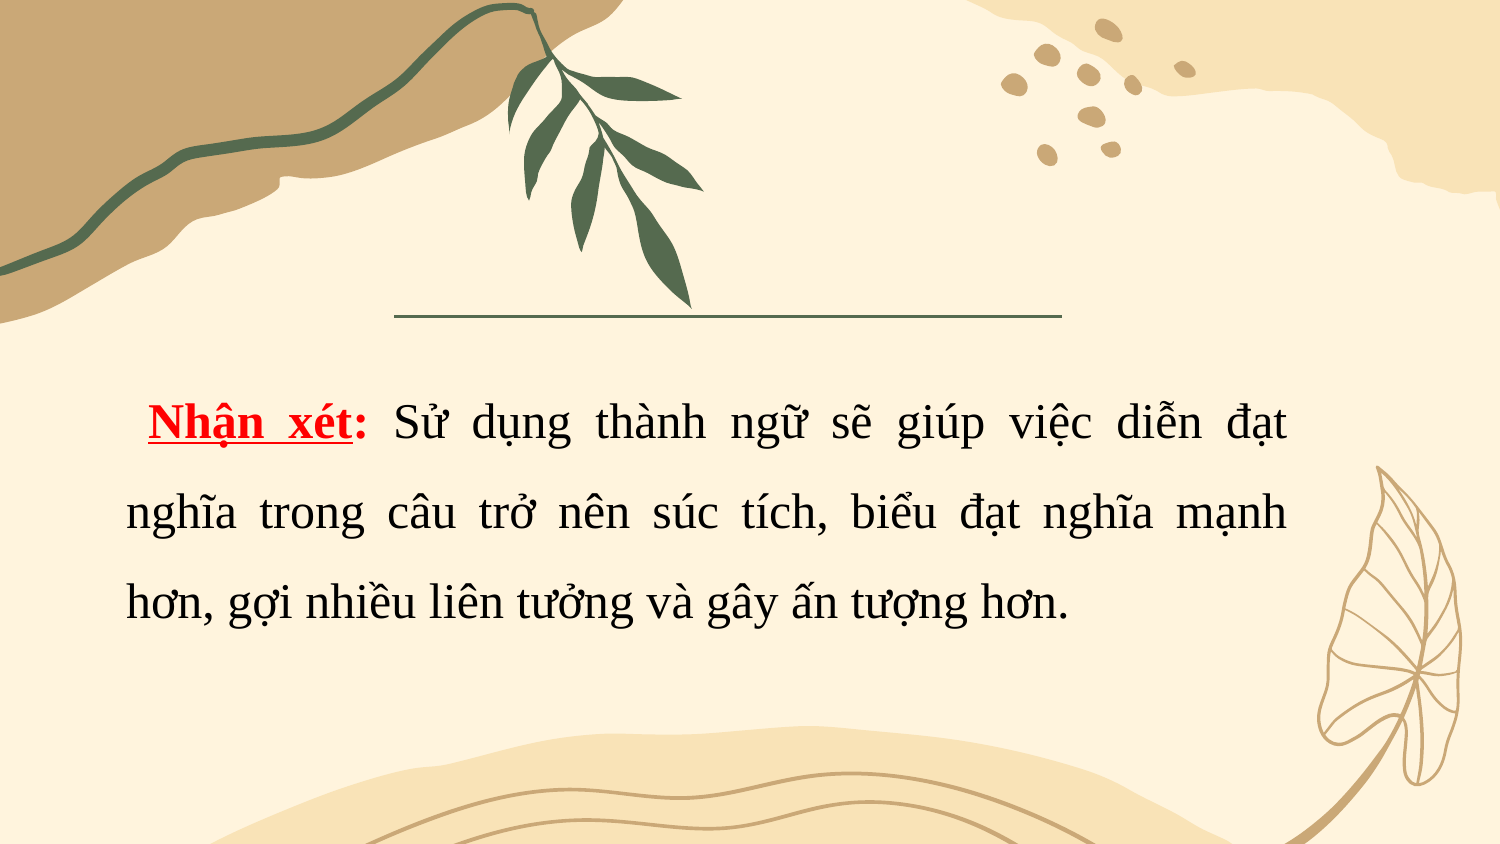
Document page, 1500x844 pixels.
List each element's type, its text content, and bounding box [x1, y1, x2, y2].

text_box [1284, 465, 1463, 844]
text_box Nhận xét: Sử dụng thành ngữ sẽ giúp việc diễn đạt nghĩa trong câu trở nên súc tích, biểu đạt nghĩa mạnh hơn, gợi nhiều liên tưởng và gây ấn tượng hơn. [111, 351, 1303, 636]
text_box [1008, 20, 1192, 156]
